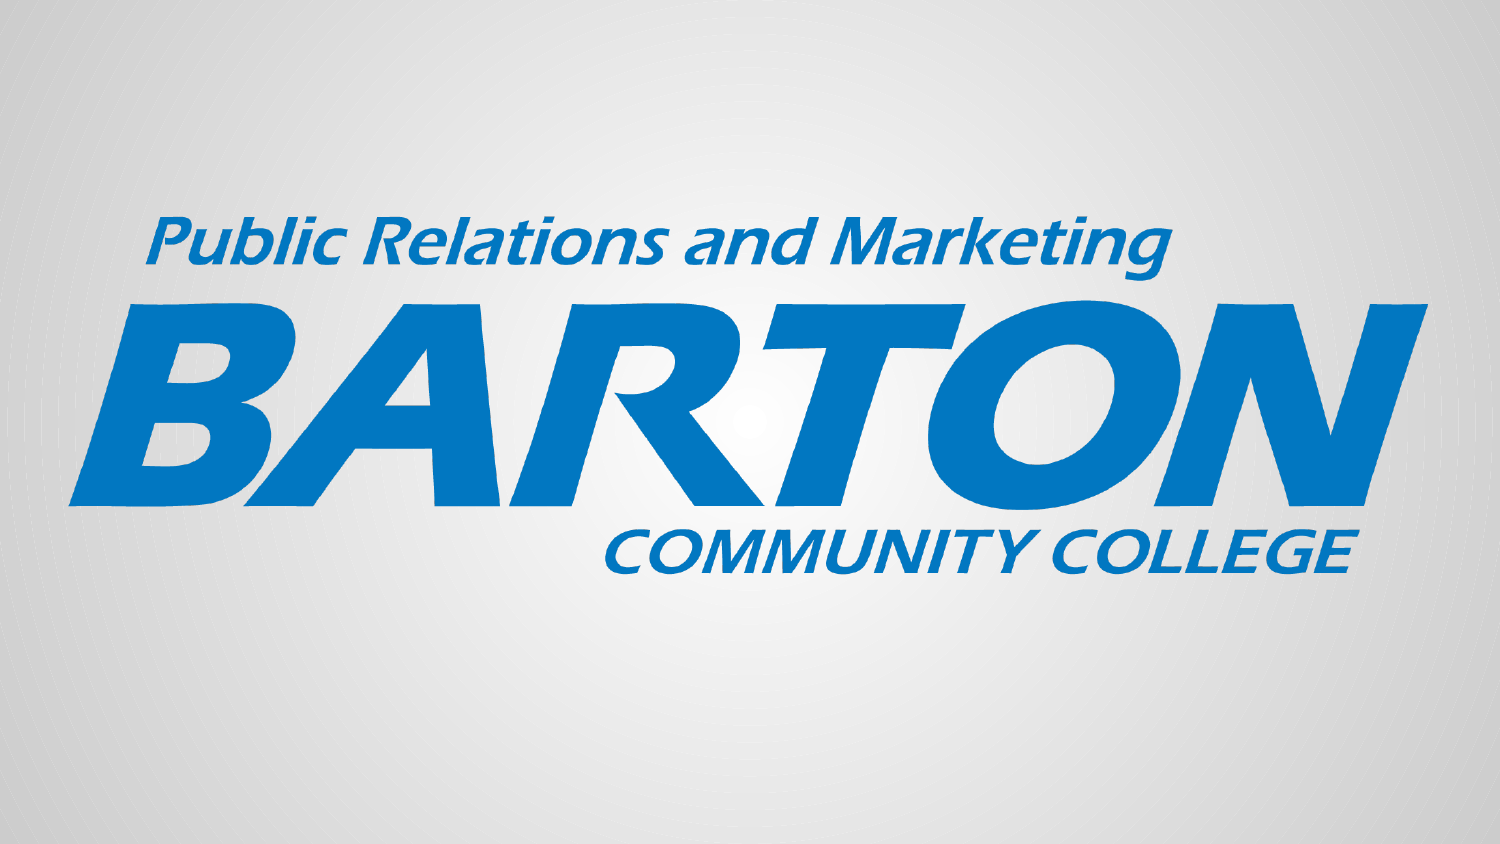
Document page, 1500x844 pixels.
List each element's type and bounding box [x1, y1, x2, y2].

picture [67, 212, 1433, 577]
